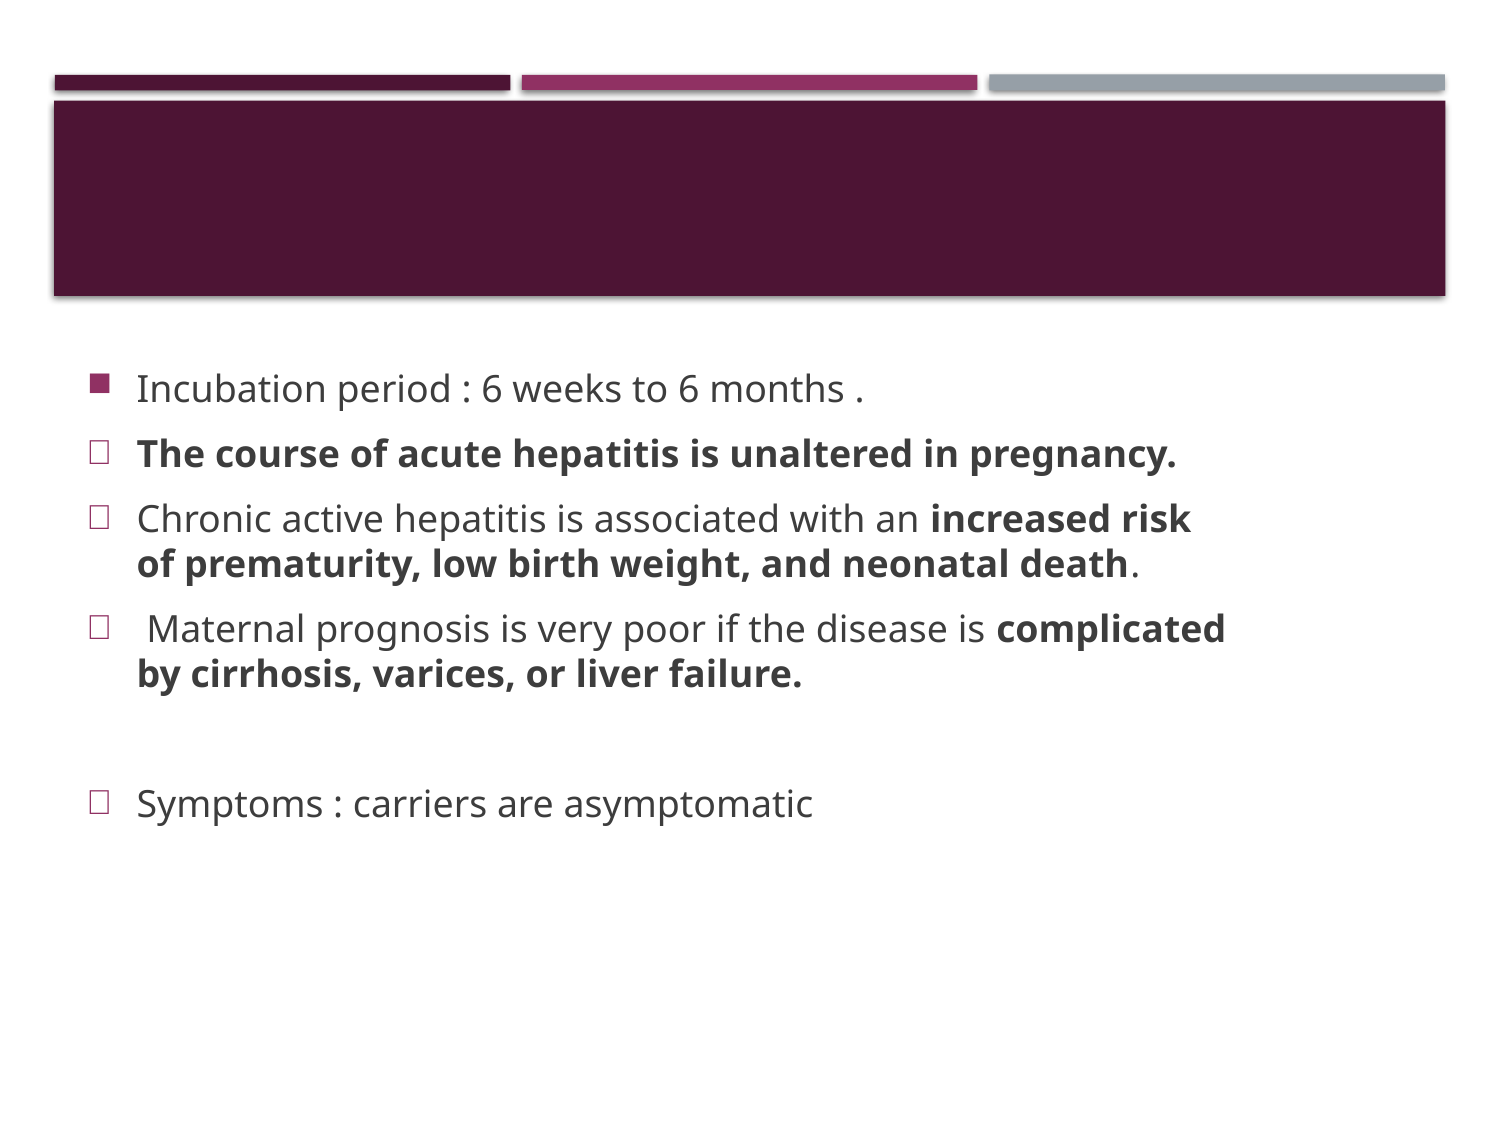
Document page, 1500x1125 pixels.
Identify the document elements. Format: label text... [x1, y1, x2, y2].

list Incubation period : 6 weeks to 6 months . The course of acute hepatitis is unaltered in pregnancy. Chronic active hepatitis is associated with an increased risk of prematurity, low birth weight, and neonatal death. Maternal prognosis is very poor if the disease is complicated by cirrhosis, varices, or liver failure. Symptoms : carriers are asymptomatic [71, 357, 1429, 962]
